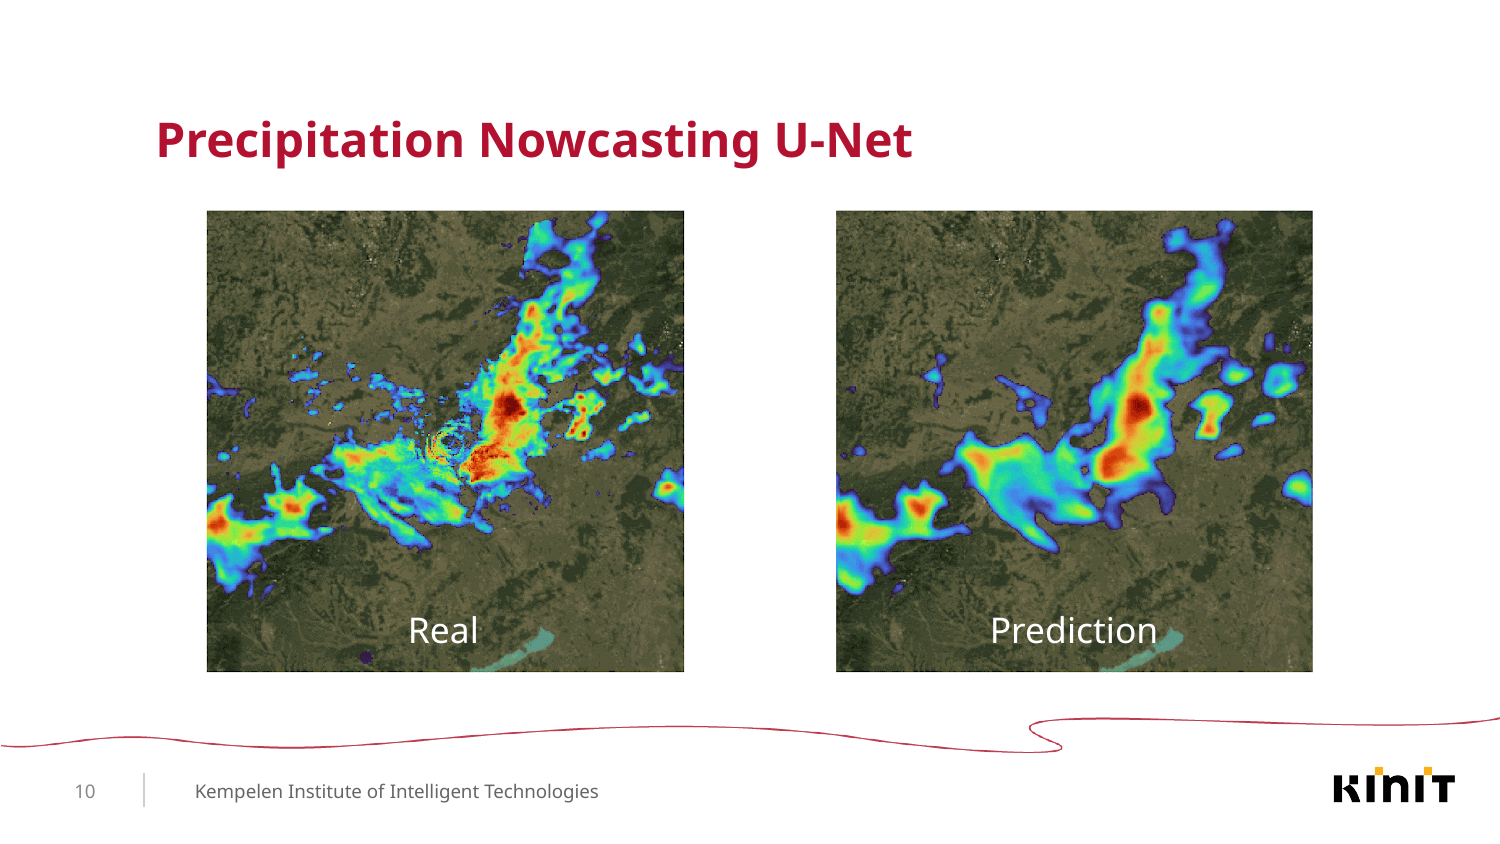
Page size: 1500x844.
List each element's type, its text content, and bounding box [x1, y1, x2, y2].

picture [0, 717, 1500, 834]
picture [162, 205, 1338, 676]
slide_number 10 [52, 775, 118, 810]
title Precipitation Nowcasting U-Net [144, 110, 1266, 241]
